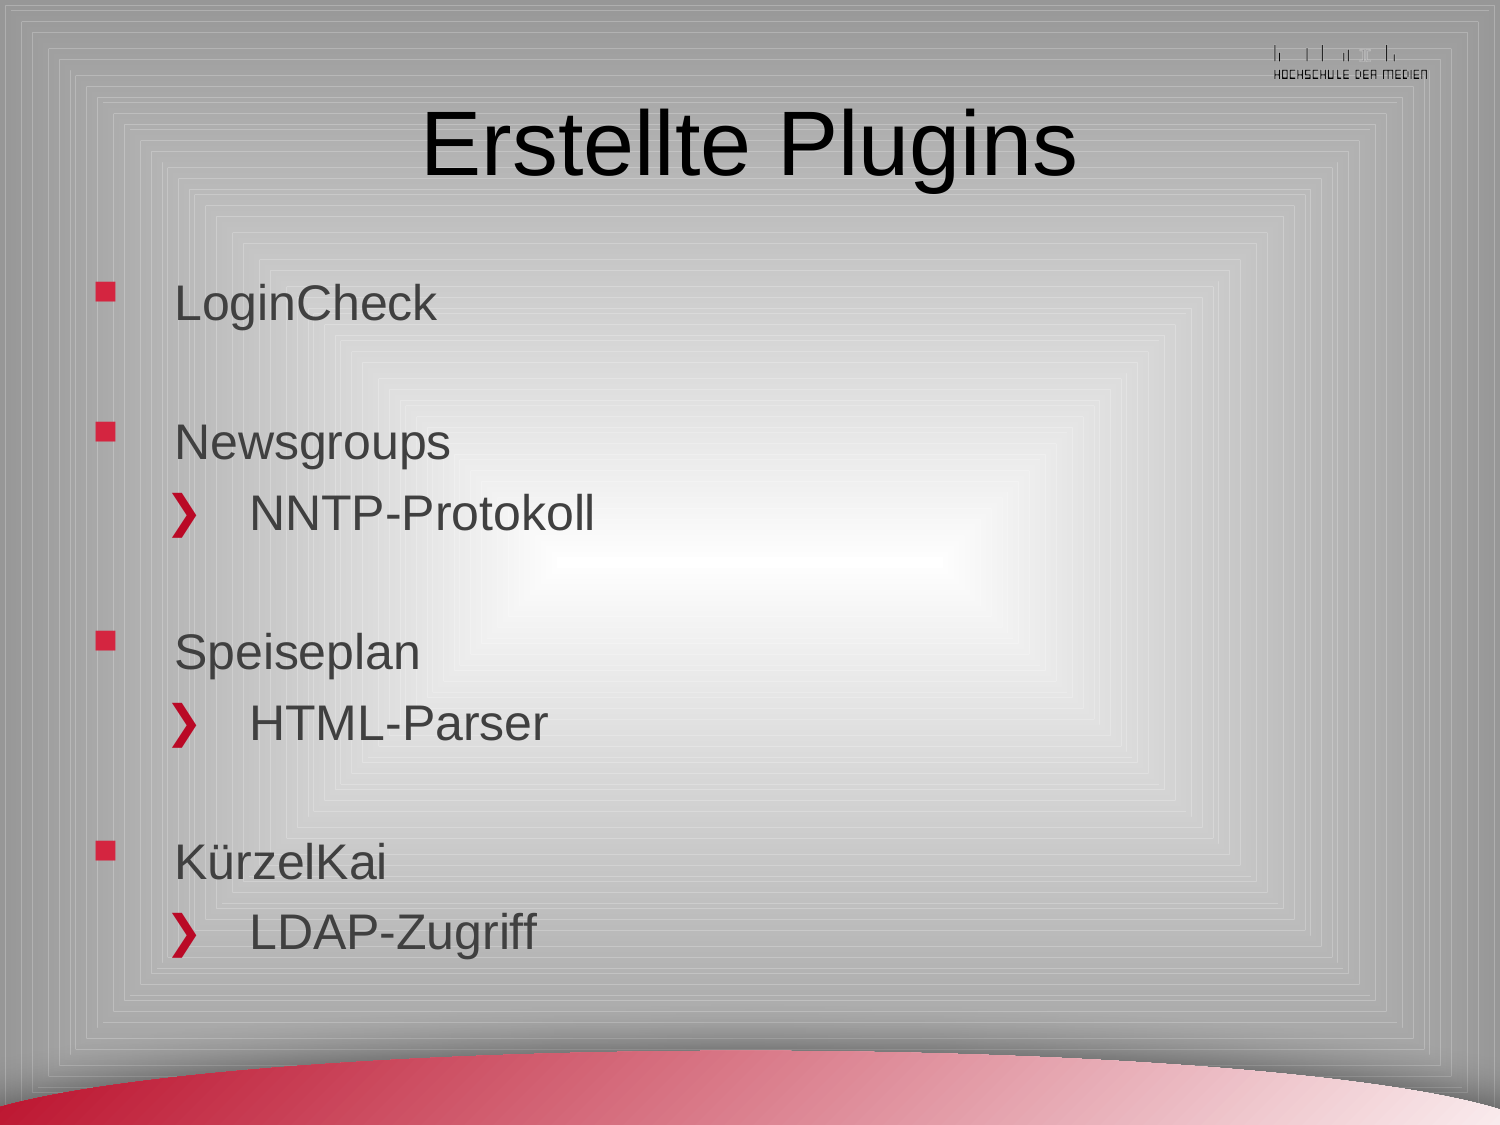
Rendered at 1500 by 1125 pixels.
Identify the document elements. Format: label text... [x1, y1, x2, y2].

title Erstellte Plugins [75, 45, 1425, 233]
list LoginCheck Newsgroups NNTP-Protokoll Speiseplan HTML-Parser KürzelKai LDAP-Zugriff [75, 262, 1425, 1005]
picture [1227, 11, 1432, 79]
